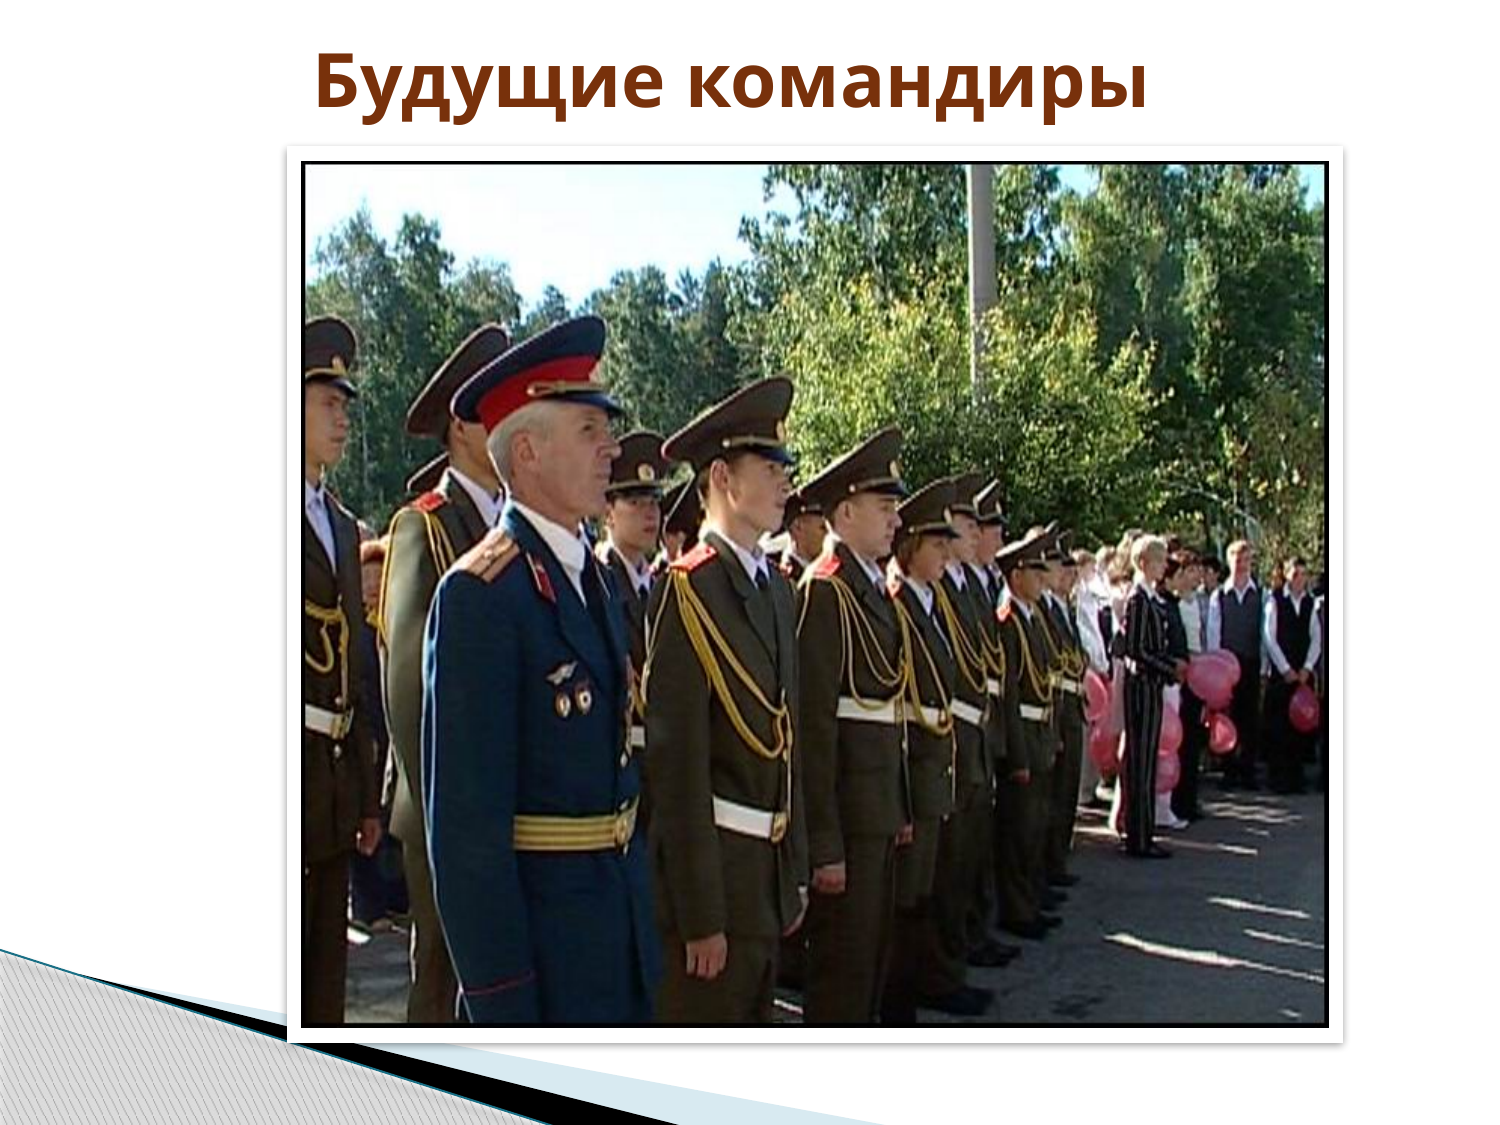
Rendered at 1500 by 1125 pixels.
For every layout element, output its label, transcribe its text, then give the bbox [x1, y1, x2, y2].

picture [300, 160, 1329, 1029]
title Будущие командиры [75, 19, 1388, 138]
